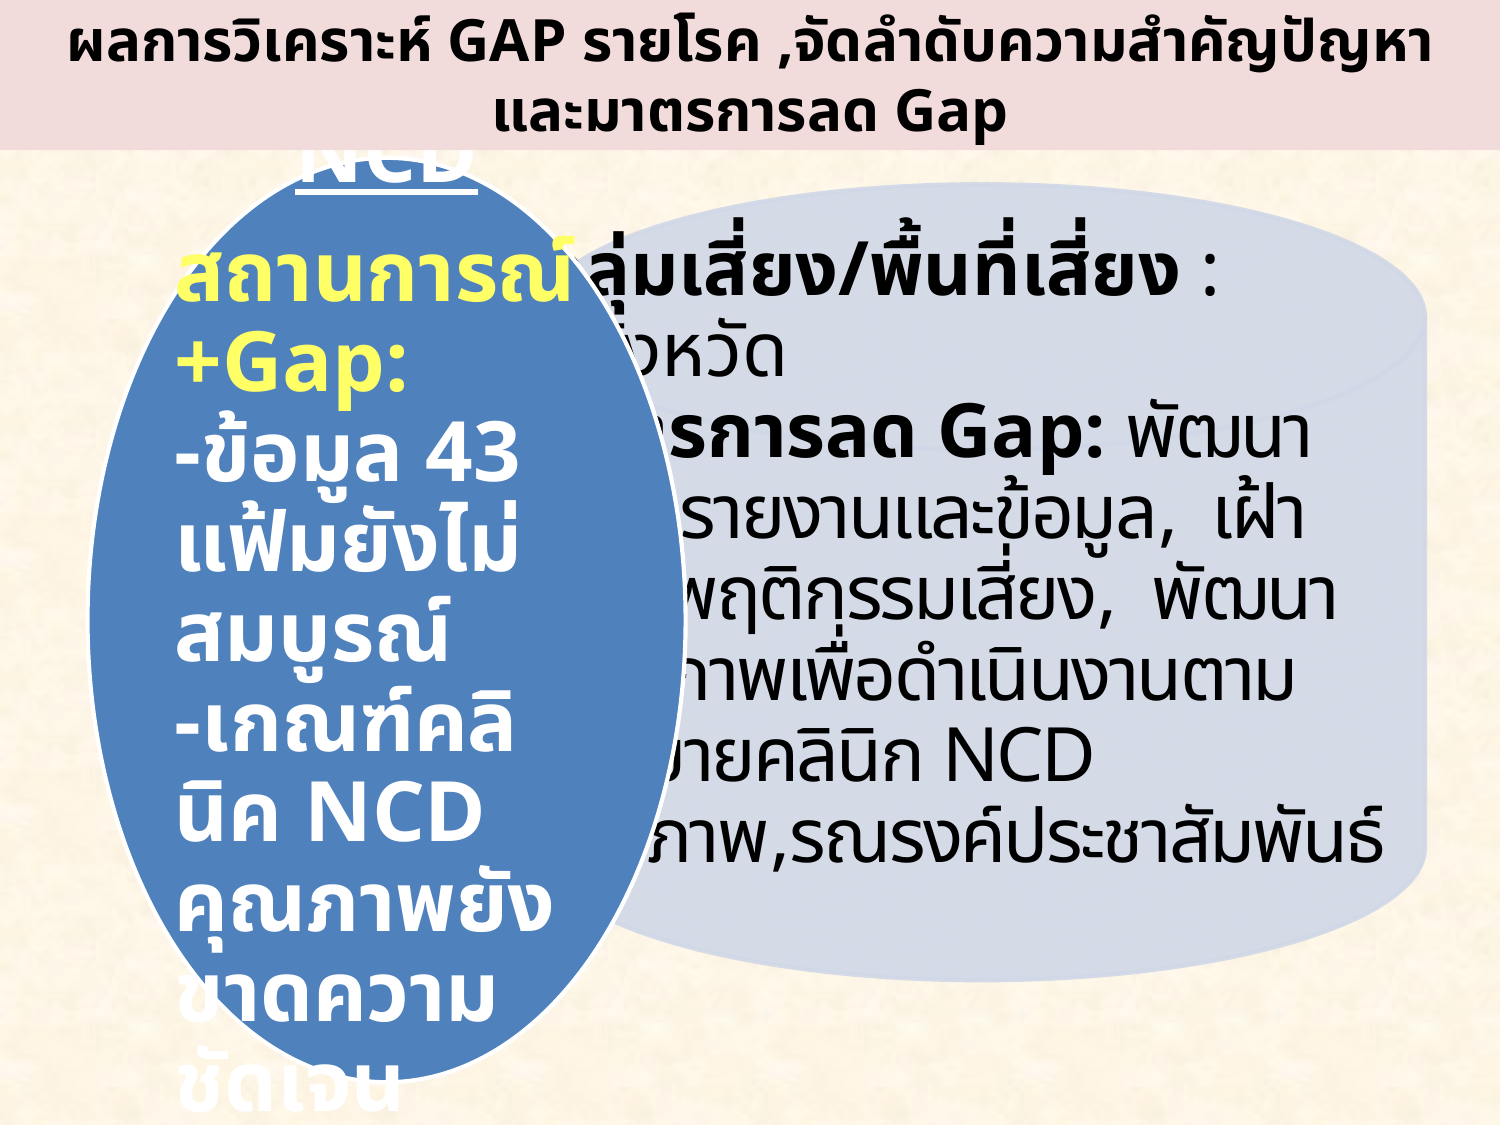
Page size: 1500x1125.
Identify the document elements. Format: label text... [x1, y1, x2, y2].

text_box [41, 125, 1471, 1083]
text_box ผลการวิเคราะห์ GAP รายโรค ,จัดลำดับความสำคัญปัญหา และมาตรการลด Gap [0, 0, 1500, 151]
table_cell วิธีการจัดเก็บข้อมูล ข้อมูลการตายจากอุบัติเหตุทางถนนแยกเป็นรายจังหวัด จากสำนักนโยบายและยุทธศาสตร์ สำนักงานปลัดกระทรวงสาธารณสุข ทุกไตรมาส [0, 151, 1500, 1125]
